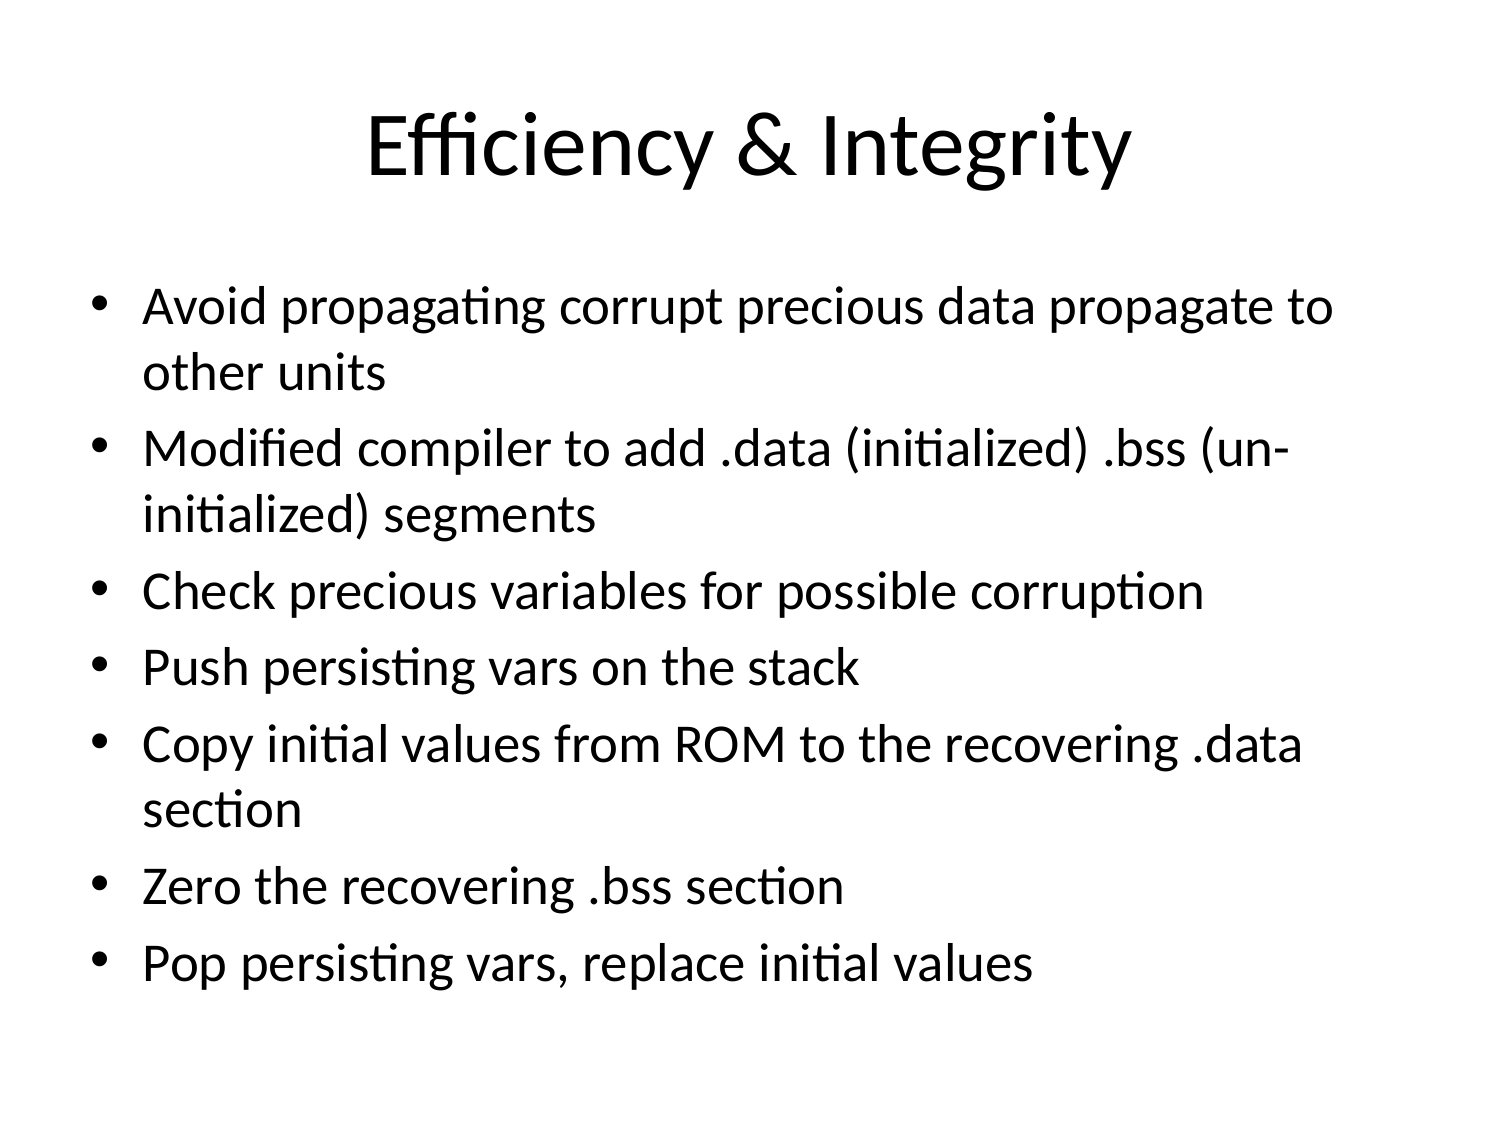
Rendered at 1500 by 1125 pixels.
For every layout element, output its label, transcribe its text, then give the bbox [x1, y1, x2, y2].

list Avoid propagating corrupt precious data propagate to other units Modified compiler to add .data (initialized) .bss (un-initialized) segments Check precious variables for possible corruption Push persisting vars on the stack Copy initial values from ROM to the recovering .data section Zero the recovering .bss section Pop persisting vars, replace initial values [75, 262, 1425, 1005]
title Efficiency & Integrity [75, 45, 1425, 233]
